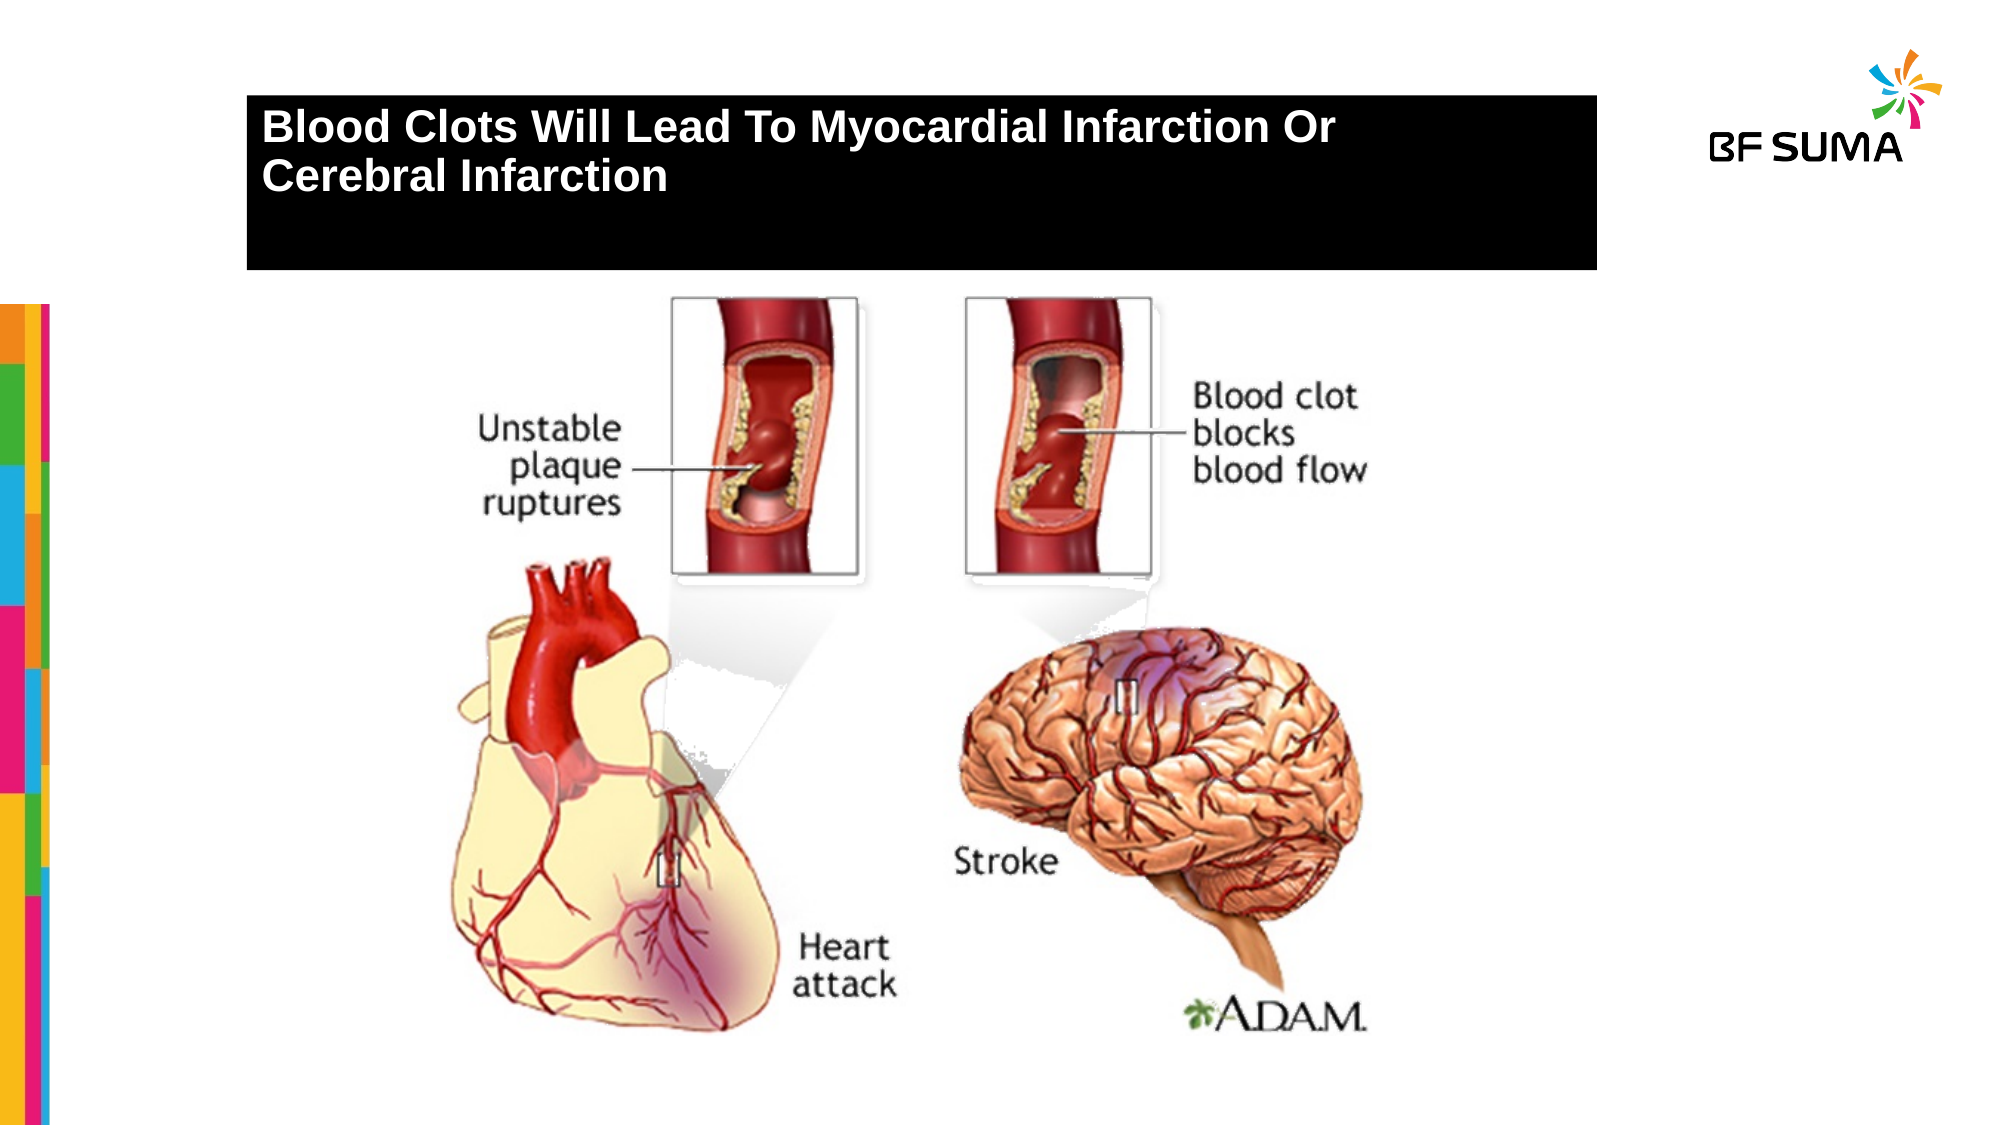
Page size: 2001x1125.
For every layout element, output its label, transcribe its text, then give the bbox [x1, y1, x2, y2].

picture [0, 304, 50, 1125]
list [447, 295, 1373, 1036]
picture [1654, 37, 1977, 196]
text_box Blood Clots Will Lead To Myocardial Infarction Or Cerebral Infarction [246, 95, 1597, 271]
